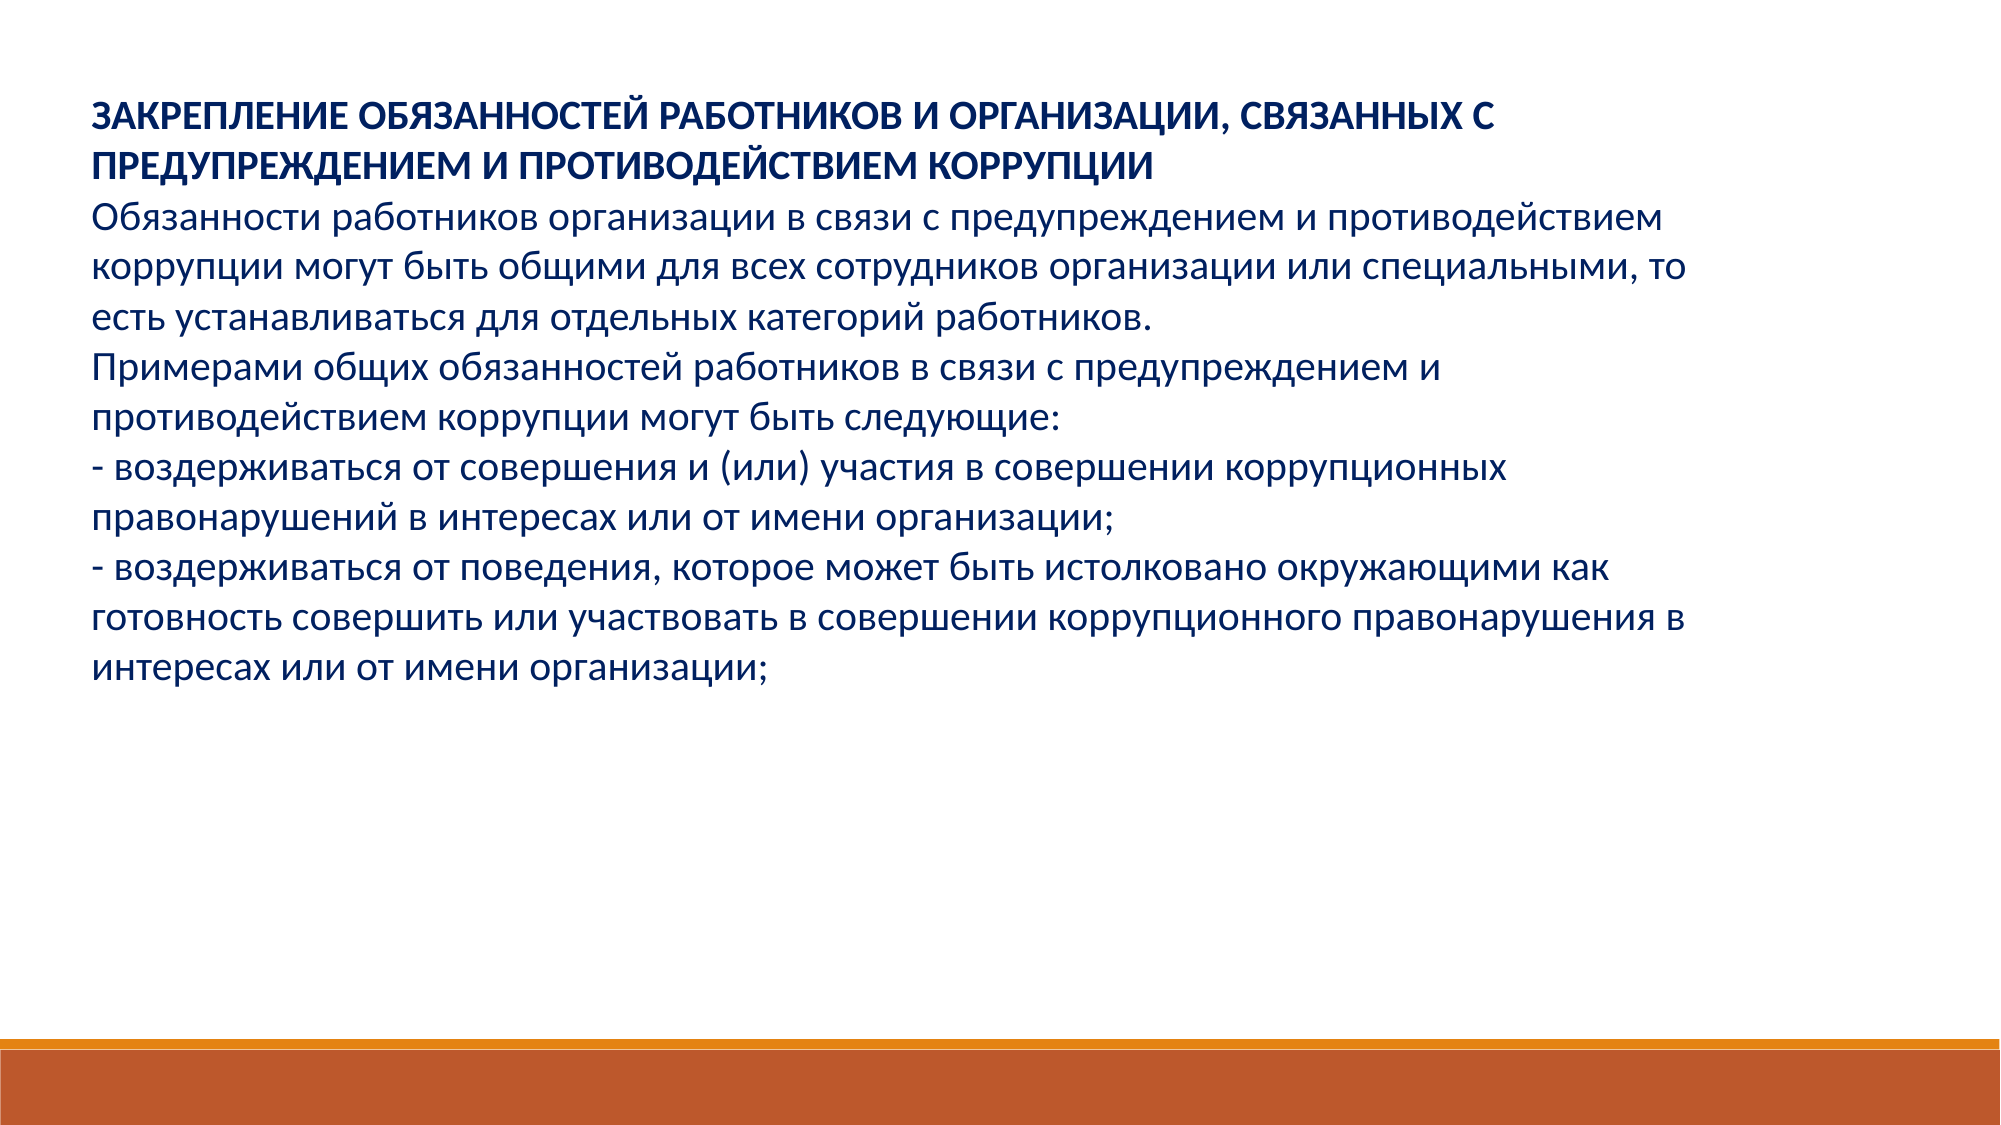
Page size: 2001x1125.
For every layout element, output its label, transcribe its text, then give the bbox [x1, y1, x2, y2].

text_box ЗАКРЕПЛЕНИЕ ОБЯЗАННОСТЕЙ РАБОТНИКОВ И ОРГАНИЗАЦИИ, СВЯЗАННЫХ С ПРЕДУПРЕЖДЕНИЕМ И ПРОТИВОДЕЙСТВИЕМ КОРРУПЦИИ Обязанности работников организации в связи с предупреждением и противодействием коррупции могут быть общими для всех сотрудников организации или специальными, то есть устанавливаться для отдельных категорий работников. Примерами общих обязанностей работников в связи с предупреждением и противодействием коррупции могут быть следующие: - воздерживаться от совершения и (или) участия в совершении коррупционных правонарушений в интересах или от имени организации; - воздерживаться от поведения, которое может быть истолковано окружающими как готовность совершить или участвовать в совершении коррупционного правонарушения в интересах или от имени организации; [76, 80, 1722, 696]
